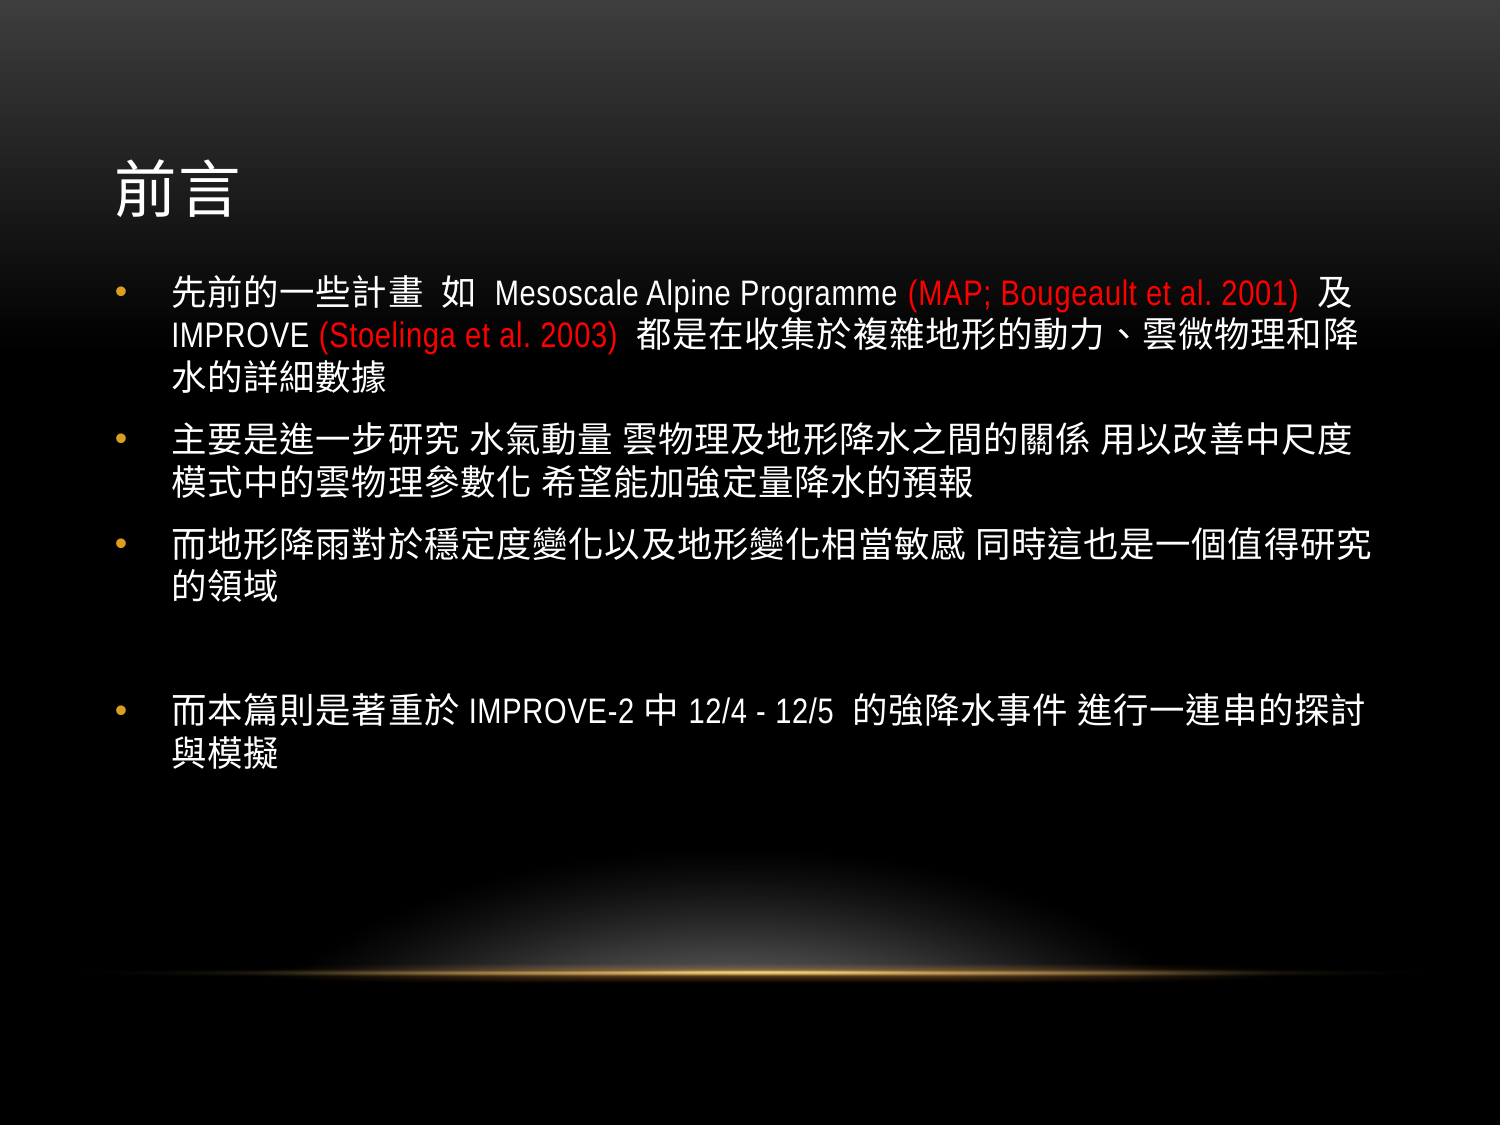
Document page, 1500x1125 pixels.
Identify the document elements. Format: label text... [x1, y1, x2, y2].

title 前言 [99, 45, 1400, 233]
list 先前的一些計畫 如 Mesoscale Alpine Programme (MAP; Bougeault et al. 2001) 及 IMPROVE (Stoelinga et al. 2003) 都是在收集於複雜地形的動力、雲微物理和降水的詳細數據 主要是進一步研究 水氣動量 雲物理及地形降水之間的關係 用以改善中尺度模式中的雲物理參數化 希望能加強定量降水的預報 而地形降雨對於穩定度變化以及地形變化相當敏感 同時這也是一個值得研究的領域 而本篇則是著重於IMPROVE-2中12/4 - 12/5 的強降水事件 進行一連串的探討與模擬 [99, 262, 1400, 938]
picture [0, 0, 1500, 1125]
